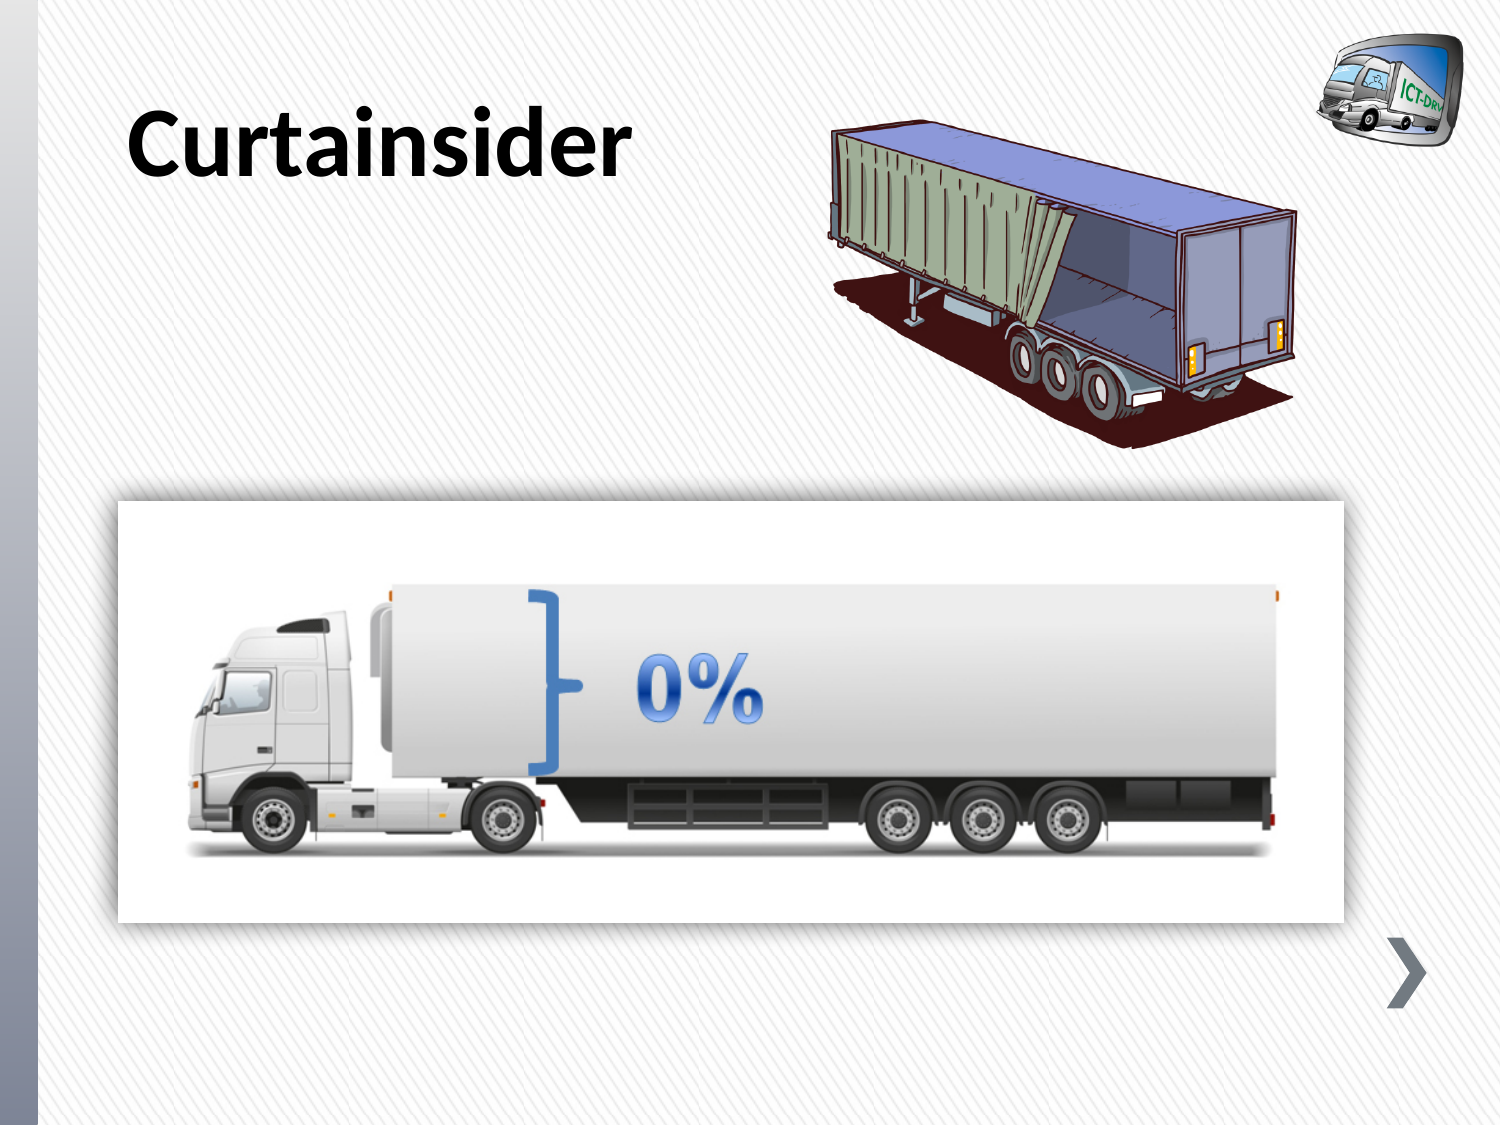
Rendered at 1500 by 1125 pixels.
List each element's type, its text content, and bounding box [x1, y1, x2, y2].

picture [796, 30, 1466, 454]
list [117, 501, 1344, 923]
title Curtainsider [112, 50, 1300, 238]
